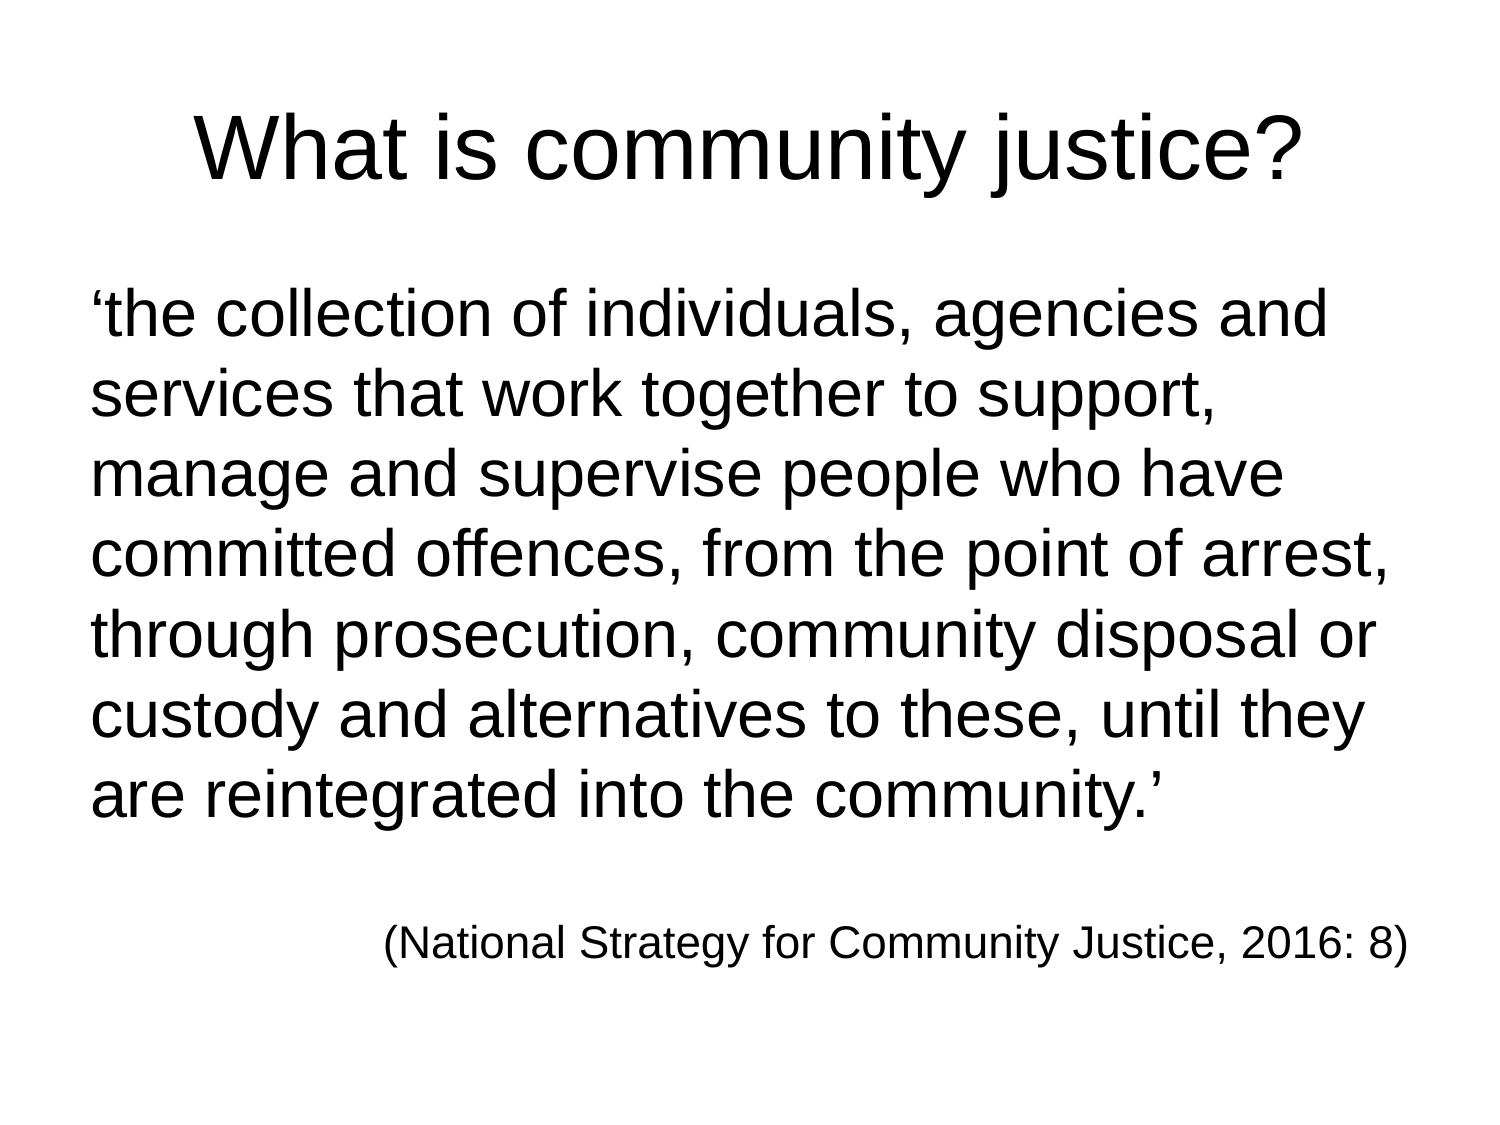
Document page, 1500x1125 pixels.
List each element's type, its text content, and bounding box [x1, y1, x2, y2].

list ‘the collection of individuals, agencies and services that work together to support, manage and supervise people who have committed offences, from the point of arrest, through prosecution, community disposal or custody and alternatives to these, until they are reintegrated into the community.’ (National Strategy for Community Justice, 2016: 8) [75, 262, 1425, 1005]
title What is community justice? [103, 33, 1397, 252]
